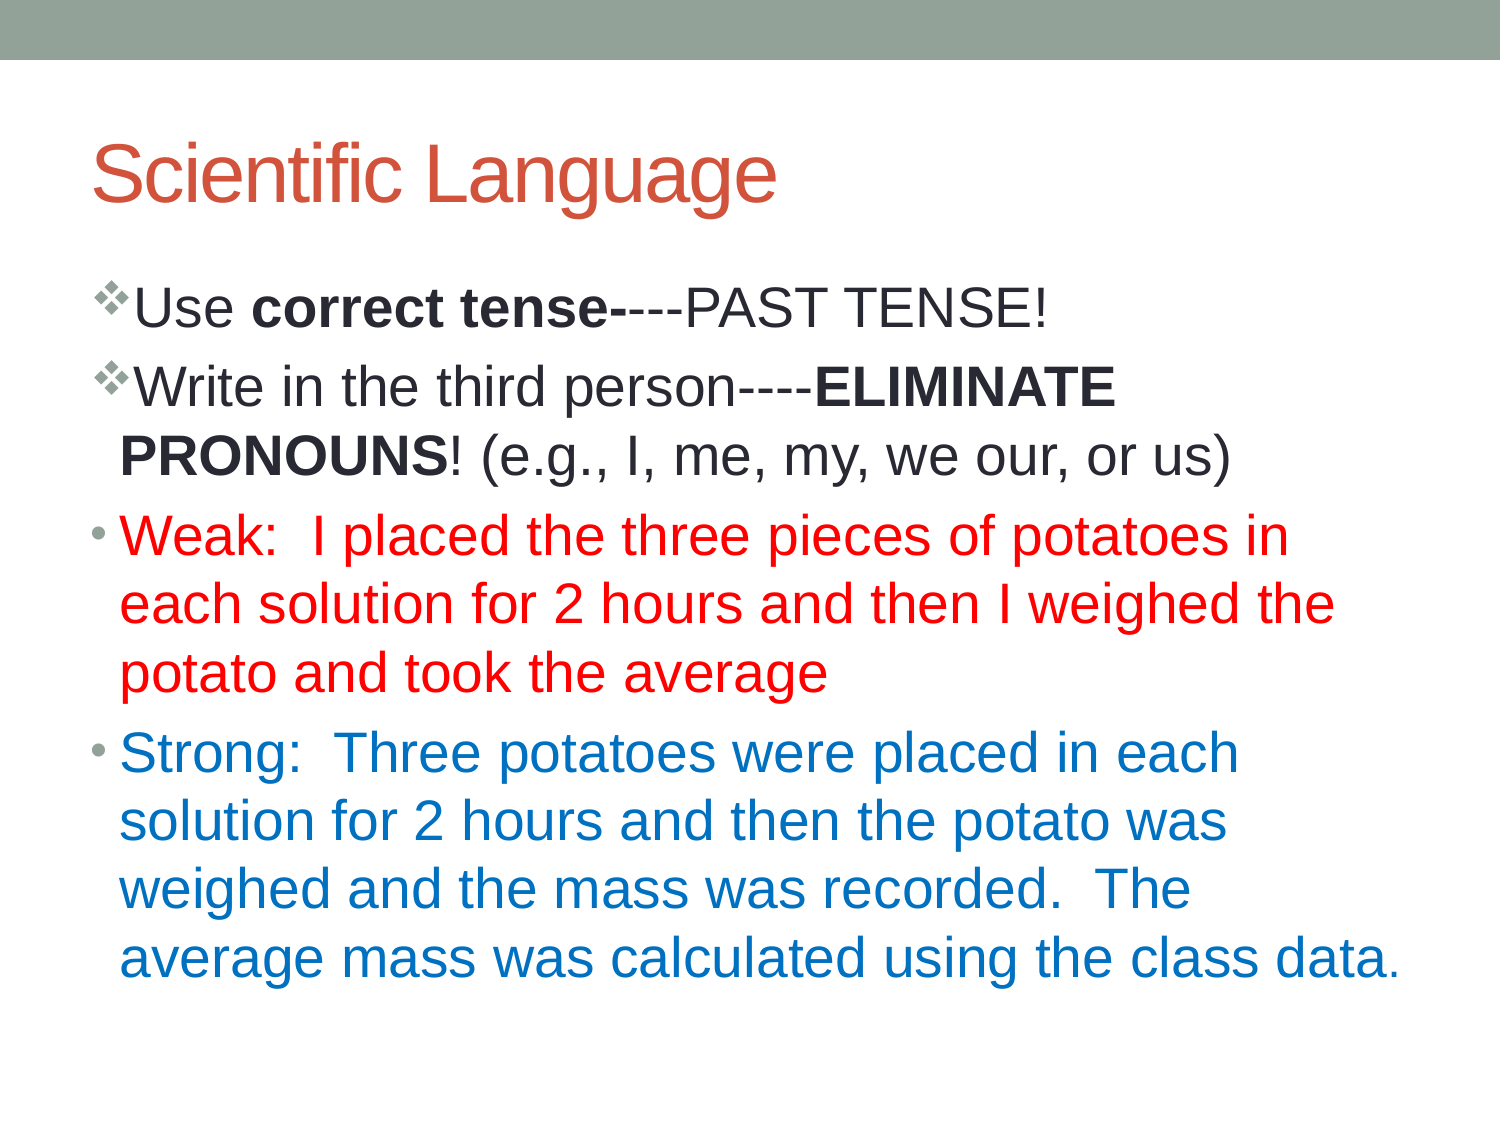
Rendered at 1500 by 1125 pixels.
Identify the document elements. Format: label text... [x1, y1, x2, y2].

title Scientific Language [75, 87, 1425, 250]
list Use correct tense----PAST TENSE! Write in the third person----ELIMINATE PRONOUNS! (e.g., I, me, my, we our, or us) Weak: I placed the three pieces of potatoes in each solution for 2 hours and then I weighed the potato and took the average Strong: Three potatoes were placed in each solution for 2 hours and then the potato was weighed and the mass was recorded. The average mass was calculated using the class data. [75, 262, 1425, 1063]
